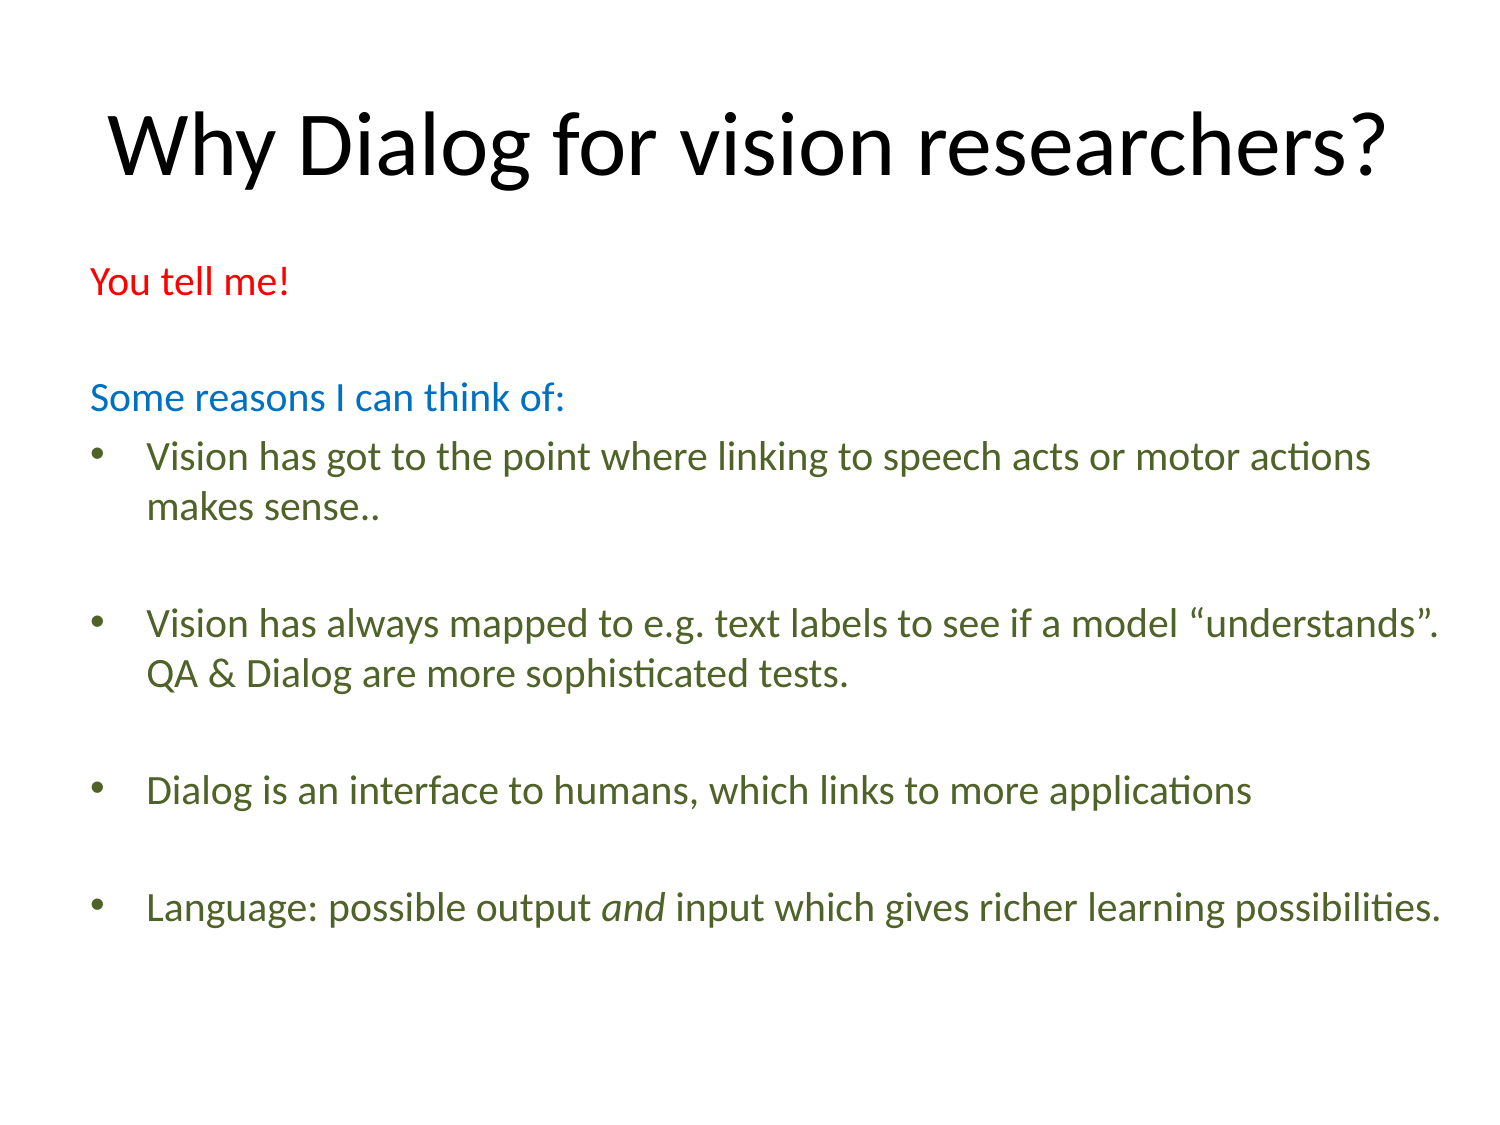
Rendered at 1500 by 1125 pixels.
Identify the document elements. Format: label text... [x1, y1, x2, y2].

list You tell me! Some reasons I can think of: Vision has got to the point where linking to speech acts or motor actions makes sense.. Vision has always mapped to e.g. text labels to see if a model “understands”. QA & Dialog are more sophisticated tests. Dialog is an interface to humans, which links to more applications Language: possible output and input which gives richer learning possibilities. [75, 245, 1466, 1009]
title Why Dialog for vision researchers? [75, 45, 1425, 233]
